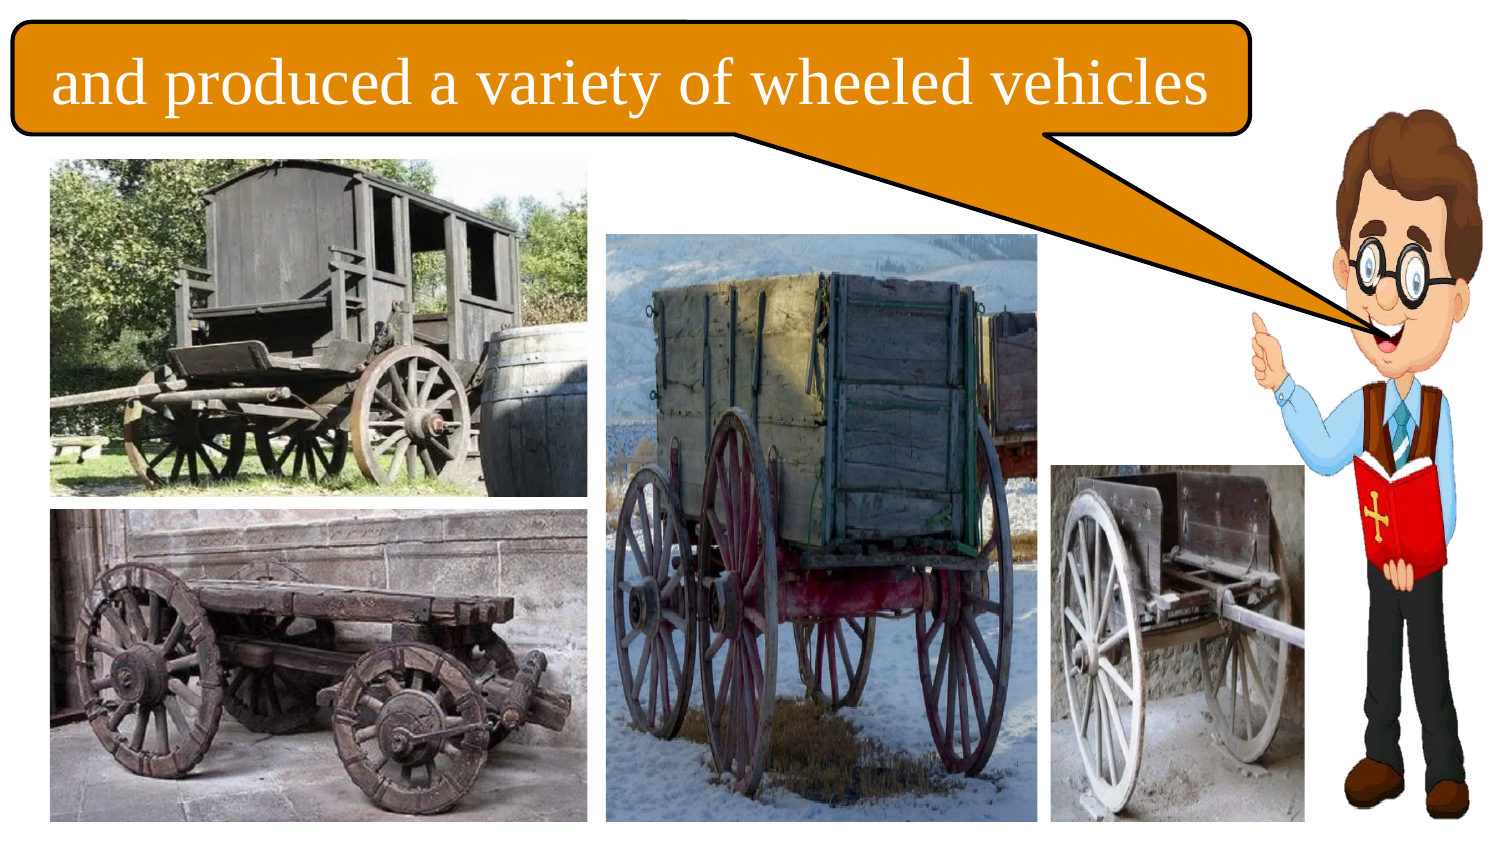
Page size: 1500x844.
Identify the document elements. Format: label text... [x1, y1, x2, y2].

picture [1050, 465, 1305, 823]
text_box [1249, 109, 1484, 823]
picture [605, 234, 1038, 823]
text_box and produced a variety of wheeled vehicles [10, 19, 1253, 295]
picture [49, 159, 588, 498]
picture [49, 509, 588, 823]
